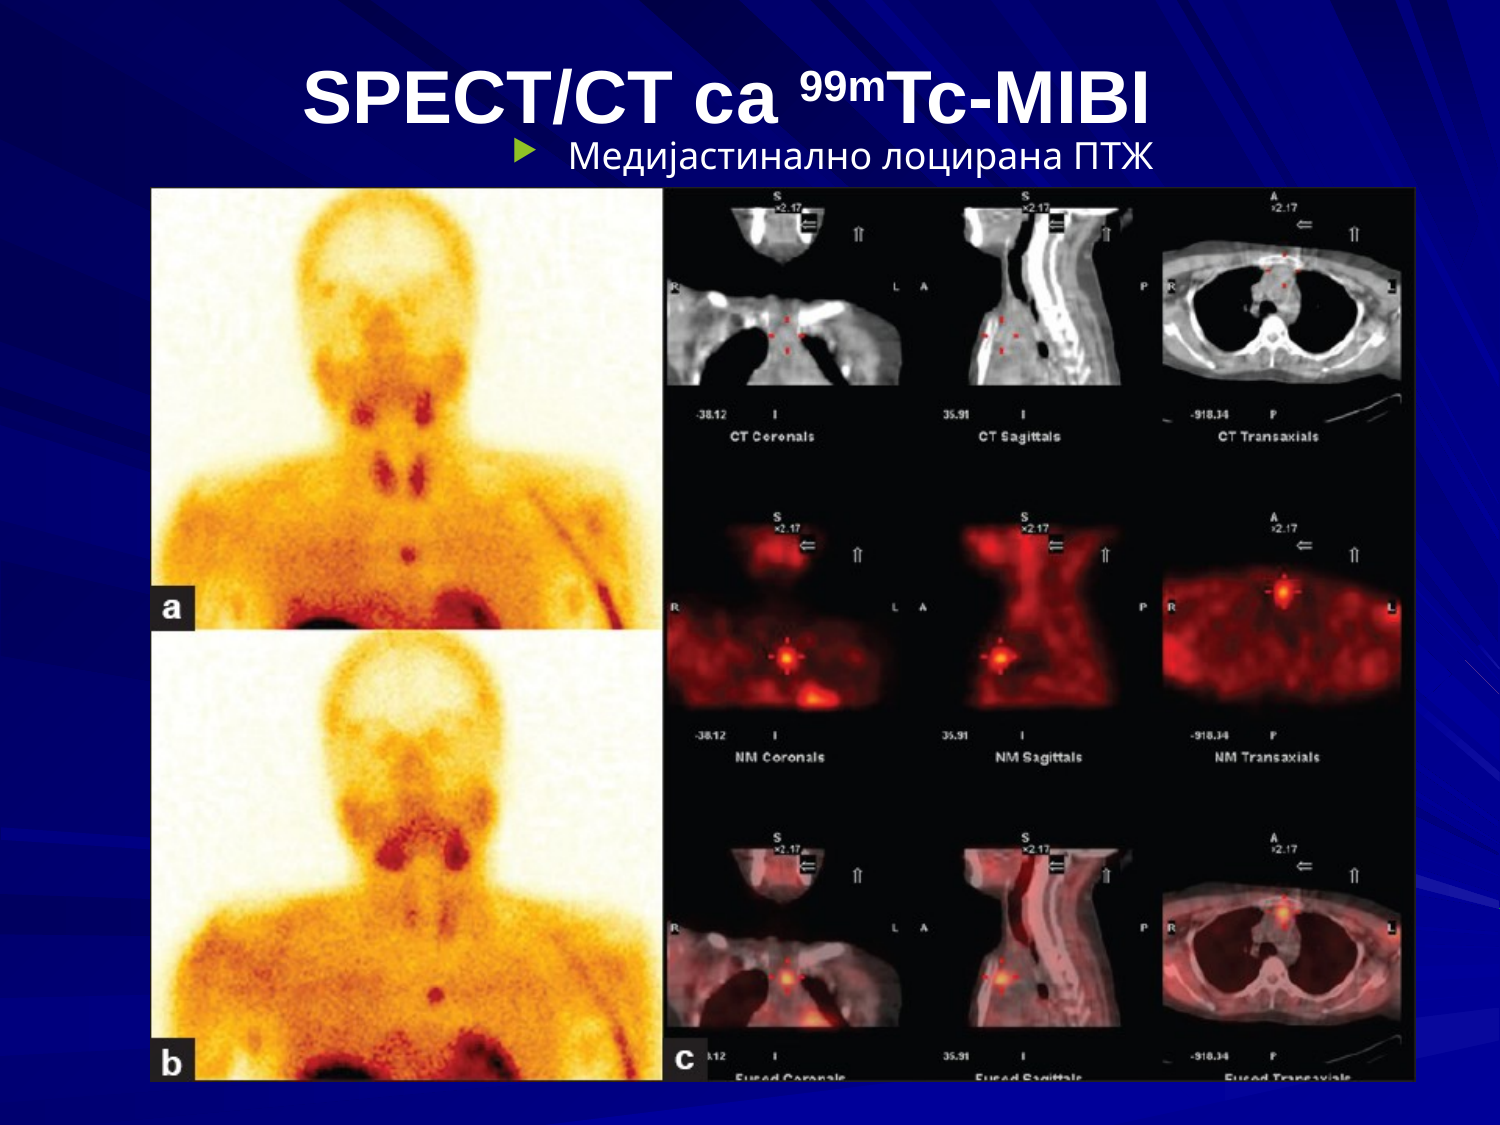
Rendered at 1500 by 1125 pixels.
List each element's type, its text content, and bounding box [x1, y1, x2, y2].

picture [149, 187, 1416, 1082]
title SPECT/CT са 99mTc-MIBI [149, 24, 1326, 163]
text_box Медијастинално лоцирана ПТЖ [496, 124, 1169, 185]
